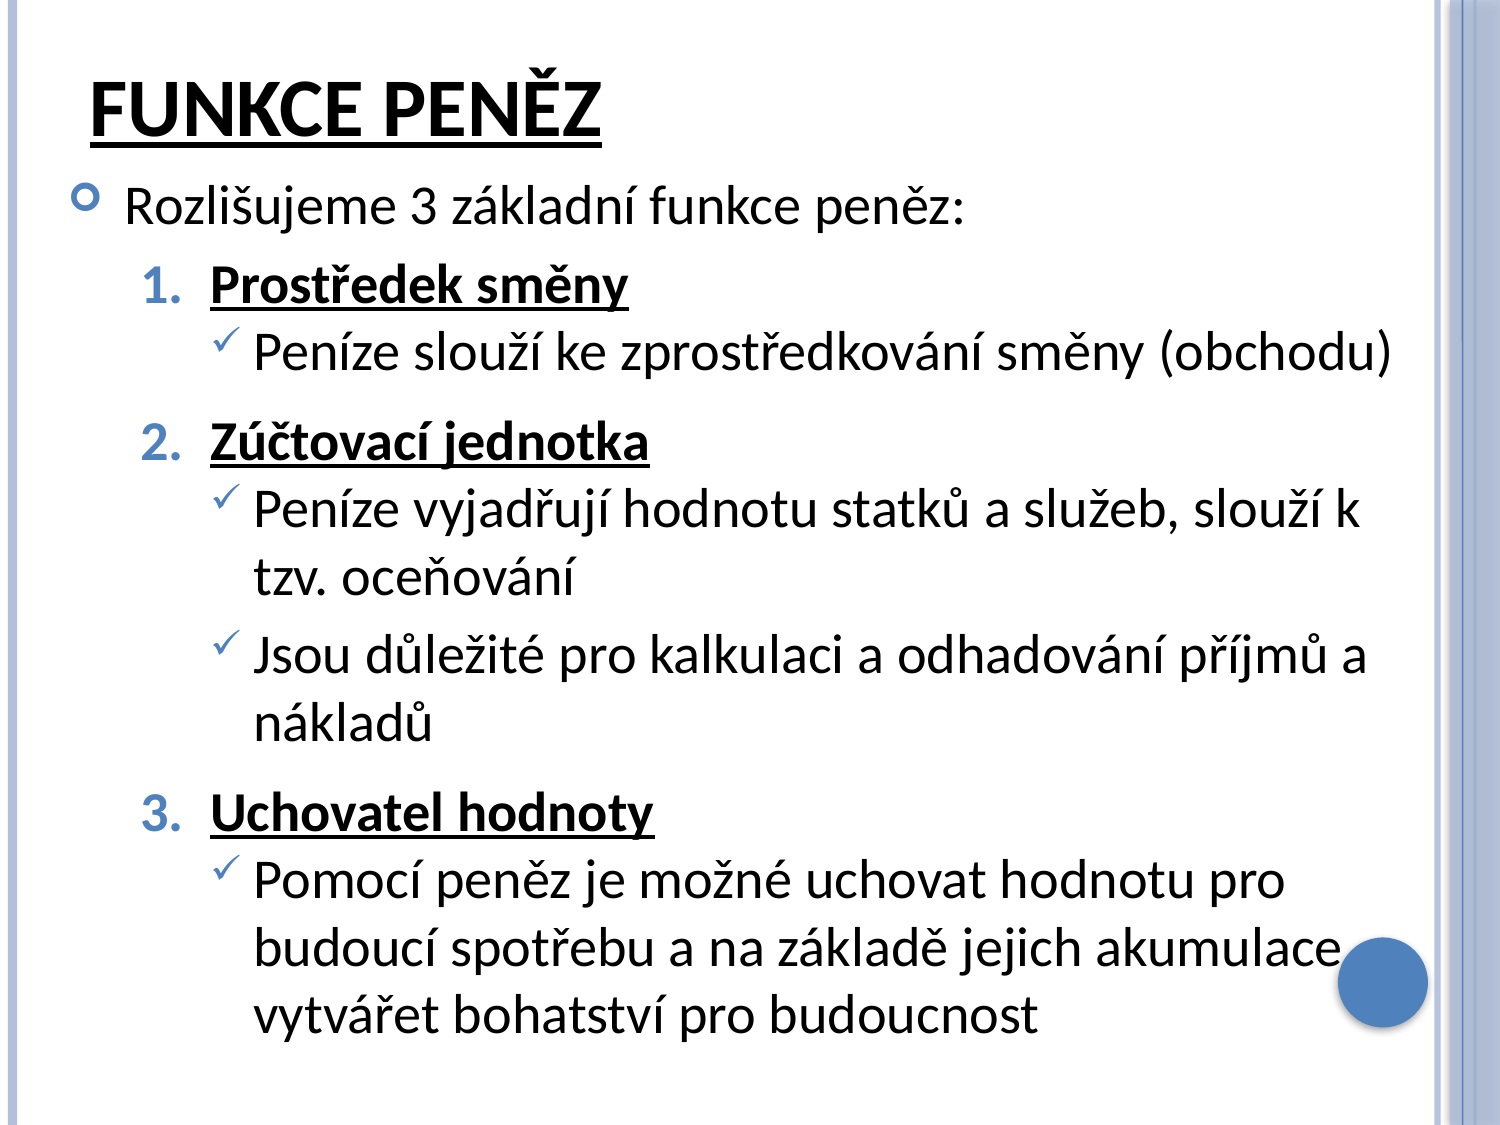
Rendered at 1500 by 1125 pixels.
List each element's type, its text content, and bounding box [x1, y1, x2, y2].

list Rozlišujeme 3 základní funkce peněz: Prostředek směny Peníze slouží ke zprostředkování směny (obchodu) Zúčtovací jednotka Peníze vyjadřují hodnotu statků a služeb, slouží k tzv. oceňování Jsou důležité pro kalkulaci a odhadování příjmů a nákladů Uchovatel hodnoty Pomocí peněz je možné uchovat hodnotu pro budoucí spotřebu a na základě jejich akumulace vytvářet bohatství pro budoucnost [53, 160, 1412, 1106]
title Funkce peněz [75, 45, 1300, 160]
